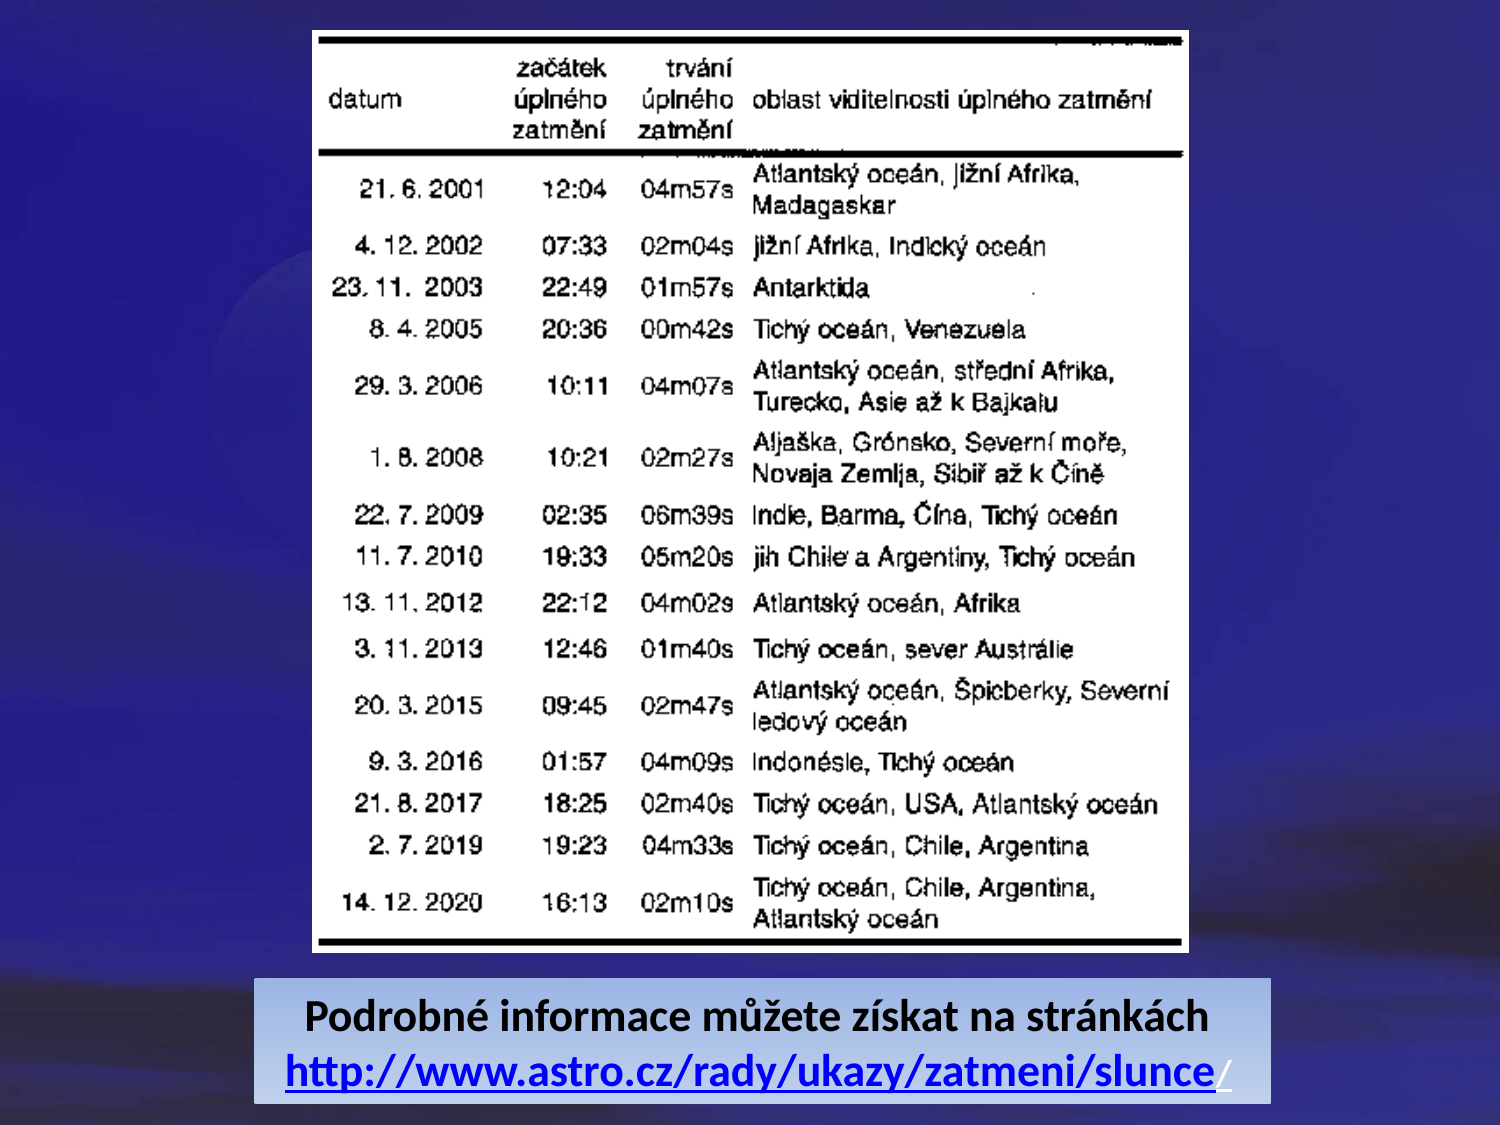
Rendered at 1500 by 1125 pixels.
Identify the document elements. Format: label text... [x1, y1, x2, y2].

text_box Podrobné informace můžete získat na stránkách http://www.astro.cz/rady/ukazy/zatmeni/slunce/ [254, 978, 1271, 1104]
picture [0, 0, 1500, 1125]
